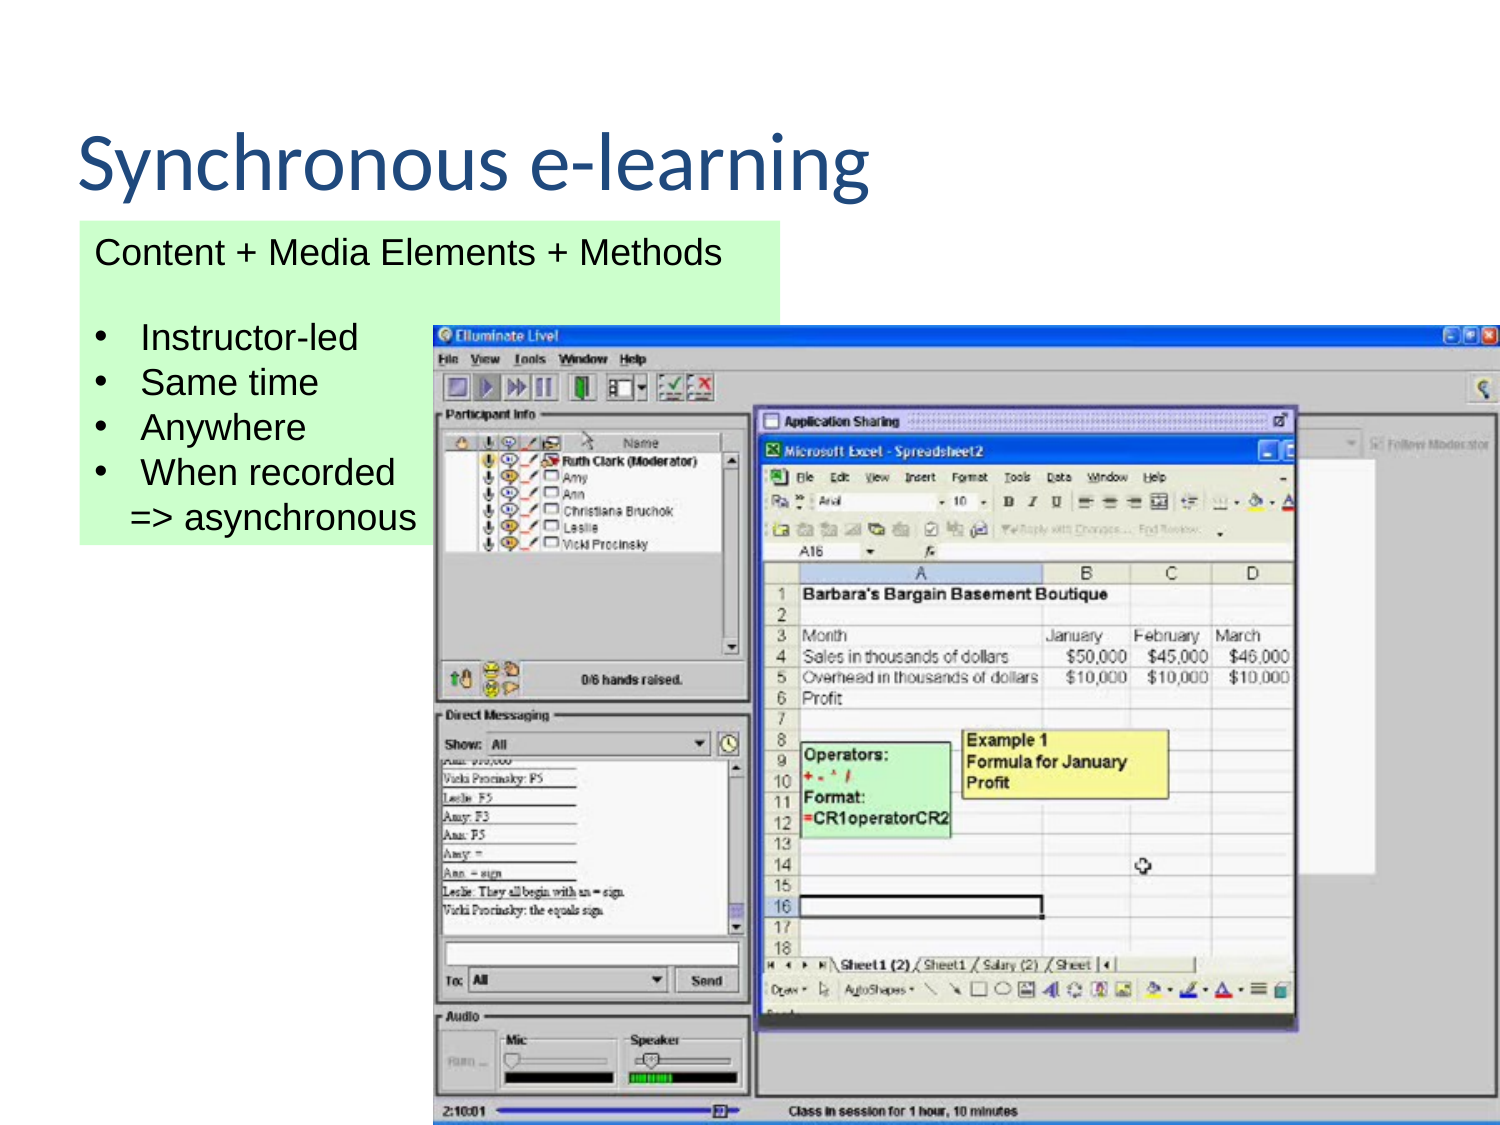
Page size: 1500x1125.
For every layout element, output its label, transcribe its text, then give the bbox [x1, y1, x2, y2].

picture [433, 324, 1500, 1125]
text_box Content + Media Elements + Methods Instructor-led Same time Anywhere When recorded => asynchronous [79, 220, 781, 546]
text_box Synchronous e-learning [62, 99, 1363, 213]
